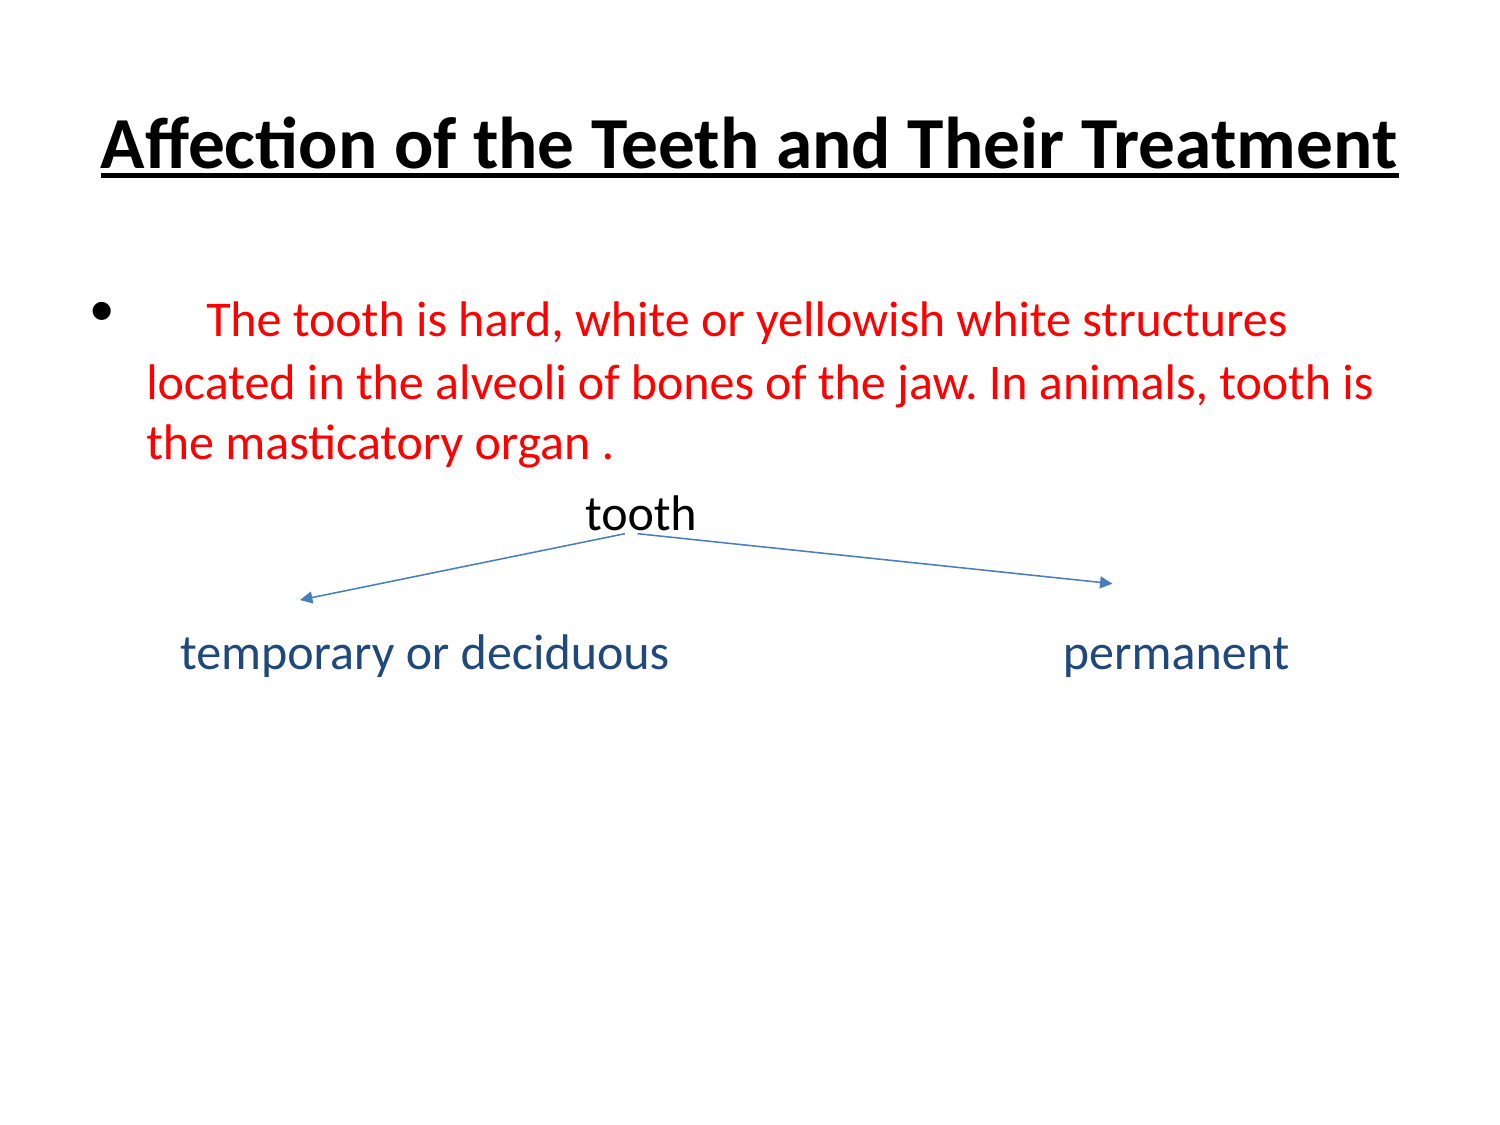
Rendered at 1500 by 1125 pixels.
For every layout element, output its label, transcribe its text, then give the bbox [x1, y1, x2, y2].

title Affection of the Teeth and Their Treatment [75, 45, 1425, 233]
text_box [299, 533, 626, 601]
list The tooth is hard, white or yellowish white structures located in the alveoli of bones of the jaw. In animals, tooth is the masticatory organ . tooth temporary or deciduous permanent [75, 262, 1425, 1005]
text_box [637, 533, 1113, 584]
